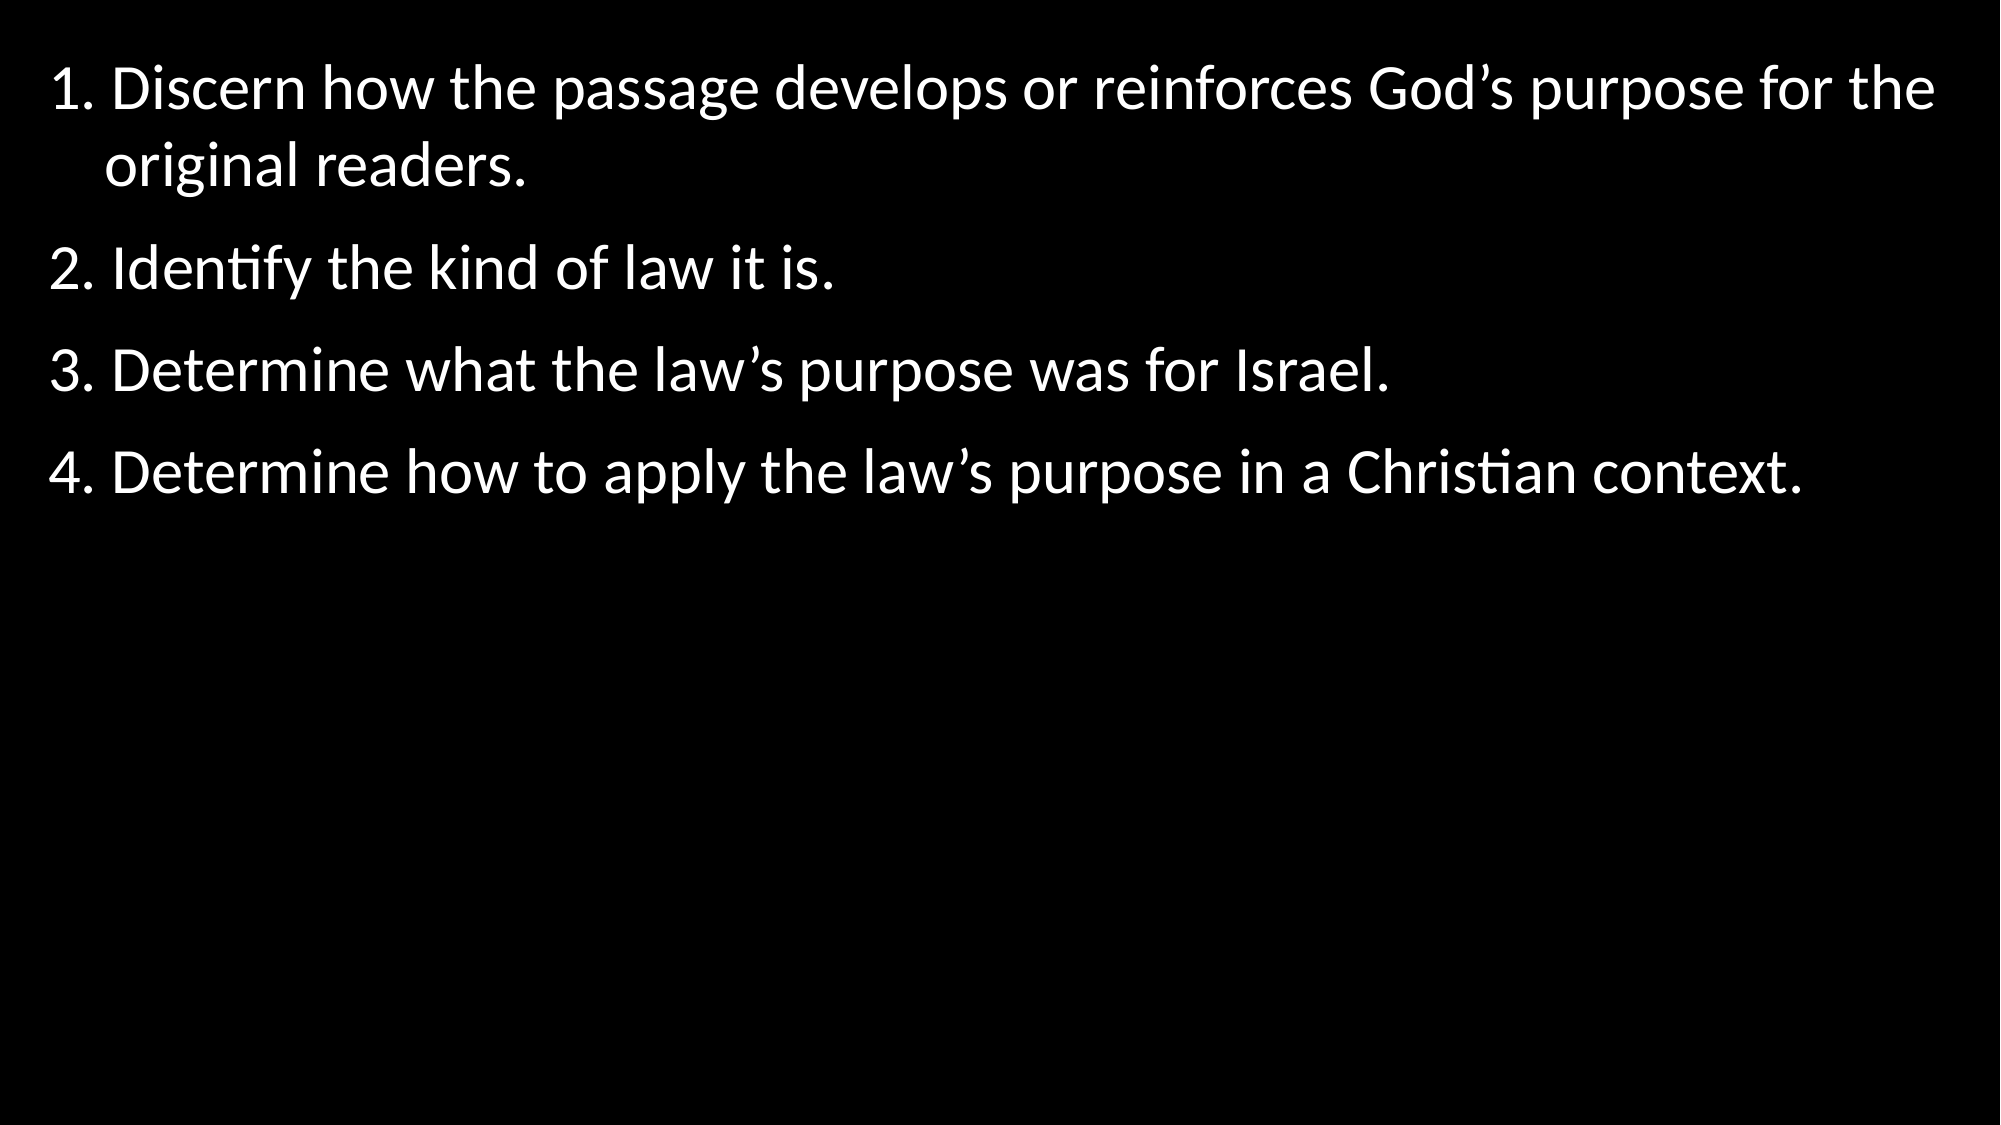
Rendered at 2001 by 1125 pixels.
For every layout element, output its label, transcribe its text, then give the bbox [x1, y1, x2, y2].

list 1. Discern how the passage develops or reinforces God’s purpose for the original readers. 2. Identify the kind of law it is. 3. Determine what the law’s purpose was for Israel. 4. Determine how to apply the law’s purpose in a Christian context. [33, 37, 1967, 1063]
